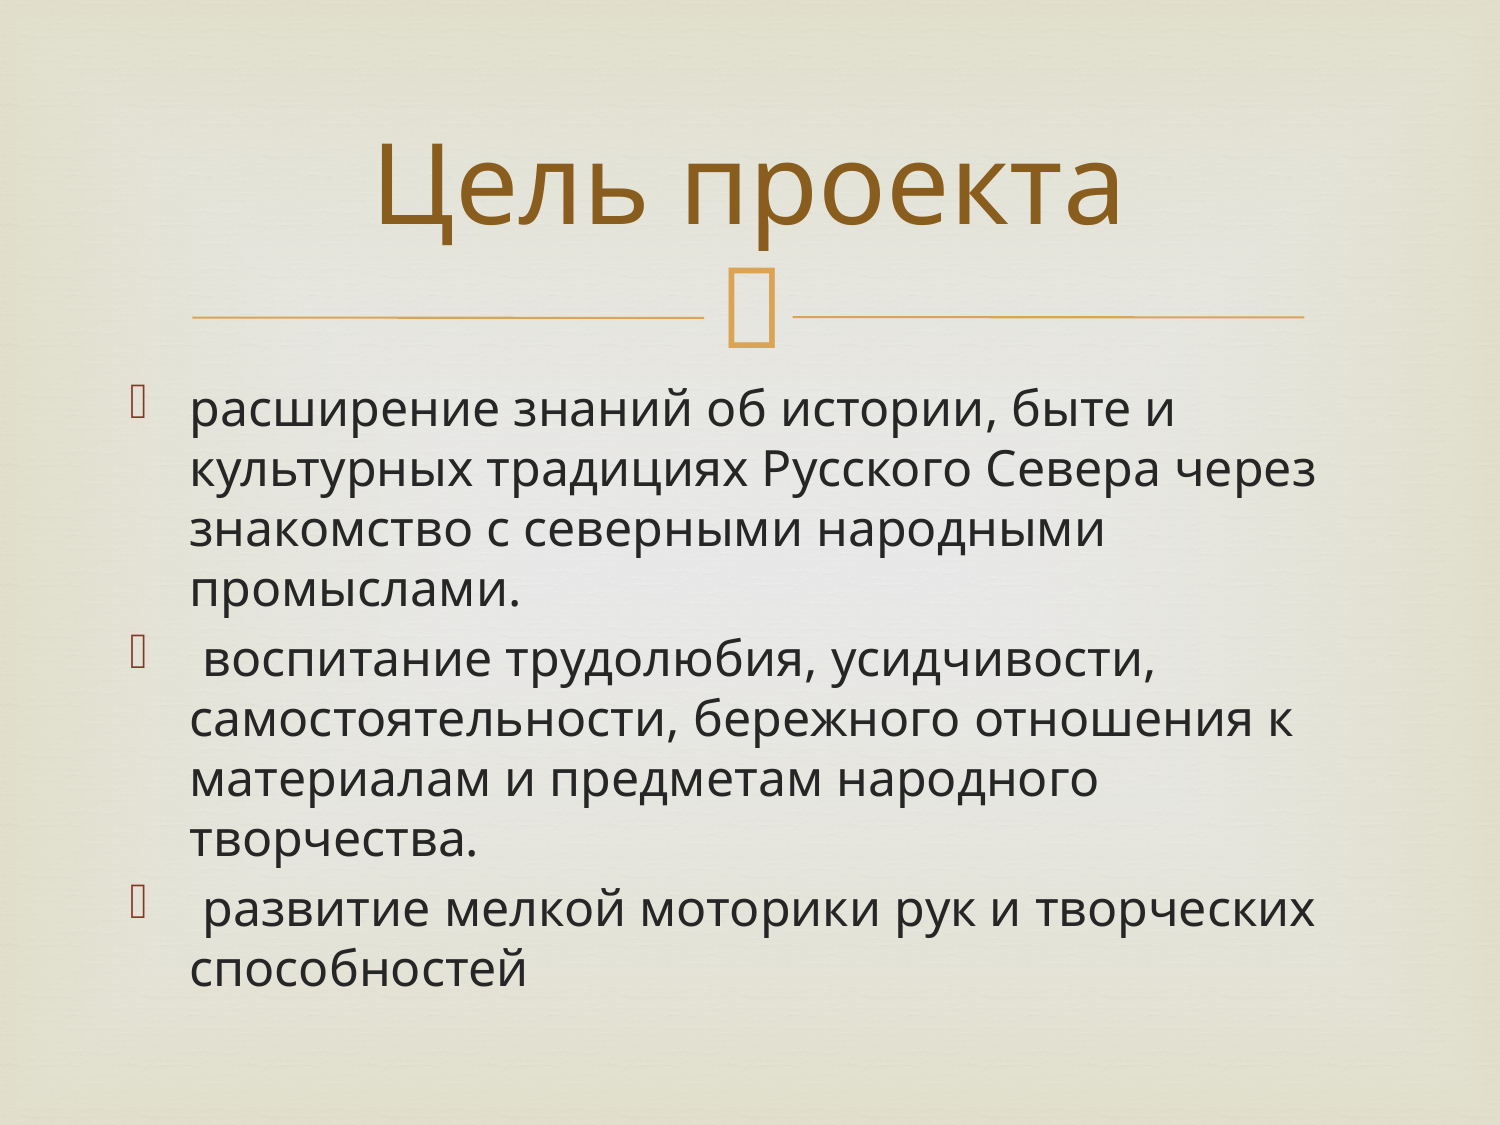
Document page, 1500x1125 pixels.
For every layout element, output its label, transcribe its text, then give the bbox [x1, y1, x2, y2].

title Цель проекта [112, 93, 1386, 267]
list расширение знаний об истории, быте и культурных традициях Русского Севера через знакомство с северными народными промыслами. воспитание трудолюбия, усидчивости, самостоятельности, бережного отношения к материалам и предметам народного творчества. развитие мелкой моторики рук и творческих способностей [114, 368, 1386, 1005]
